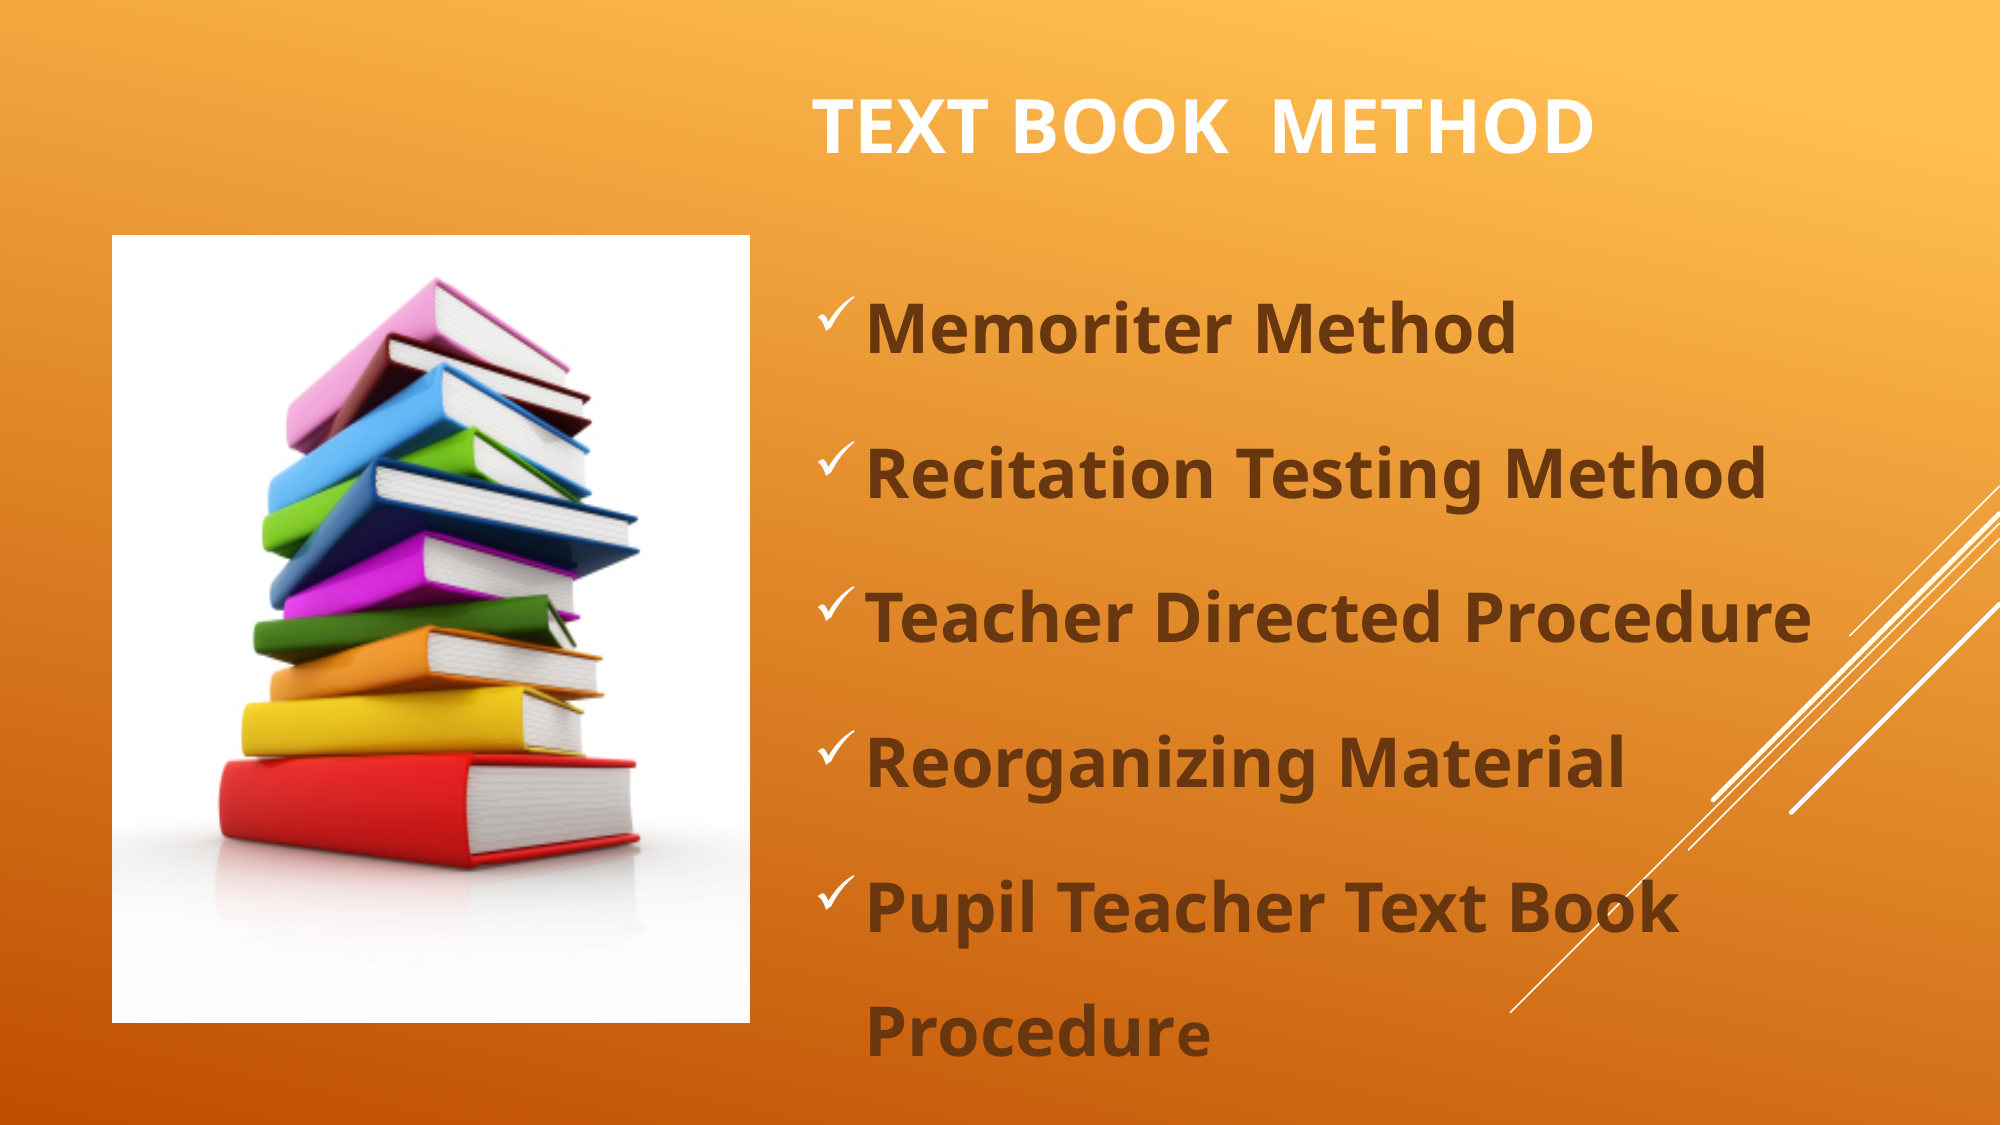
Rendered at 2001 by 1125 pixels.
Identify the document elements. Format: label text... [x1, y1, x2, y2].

title Text Book Method [796, 71, 1743, 169]
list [111, 235, 751, 1023]
list Memoriter Method Recitation Testing Method Teacher Directed Procedure Reorganizing Material Pupil Teacher Text Book Procedure [798, 235, 1960, 1092]
